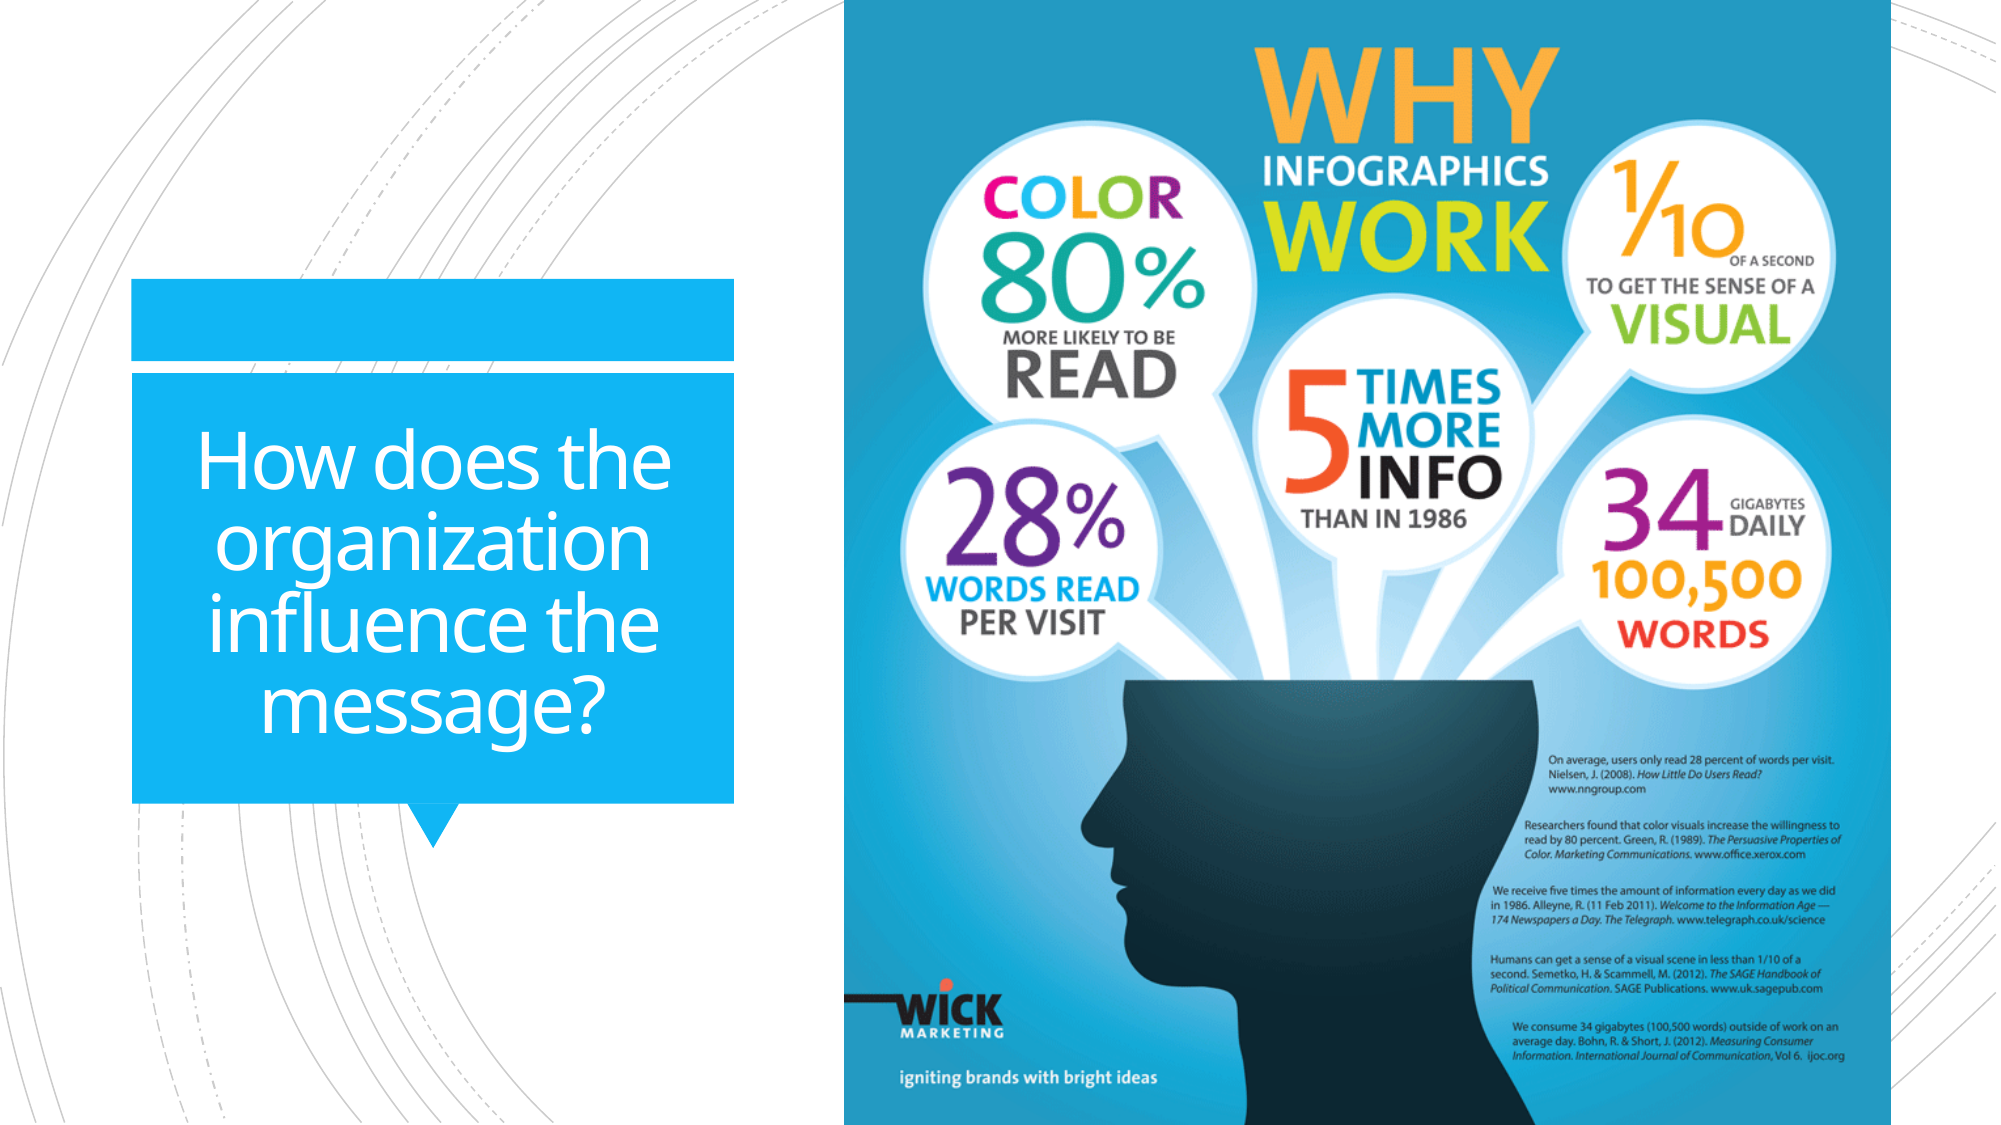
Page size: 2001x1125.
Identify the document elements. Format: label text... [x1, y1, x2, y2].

picture [844, 0, 1892, 1125]
title How does the organization influence the message? [145, 385, 721, 789]
